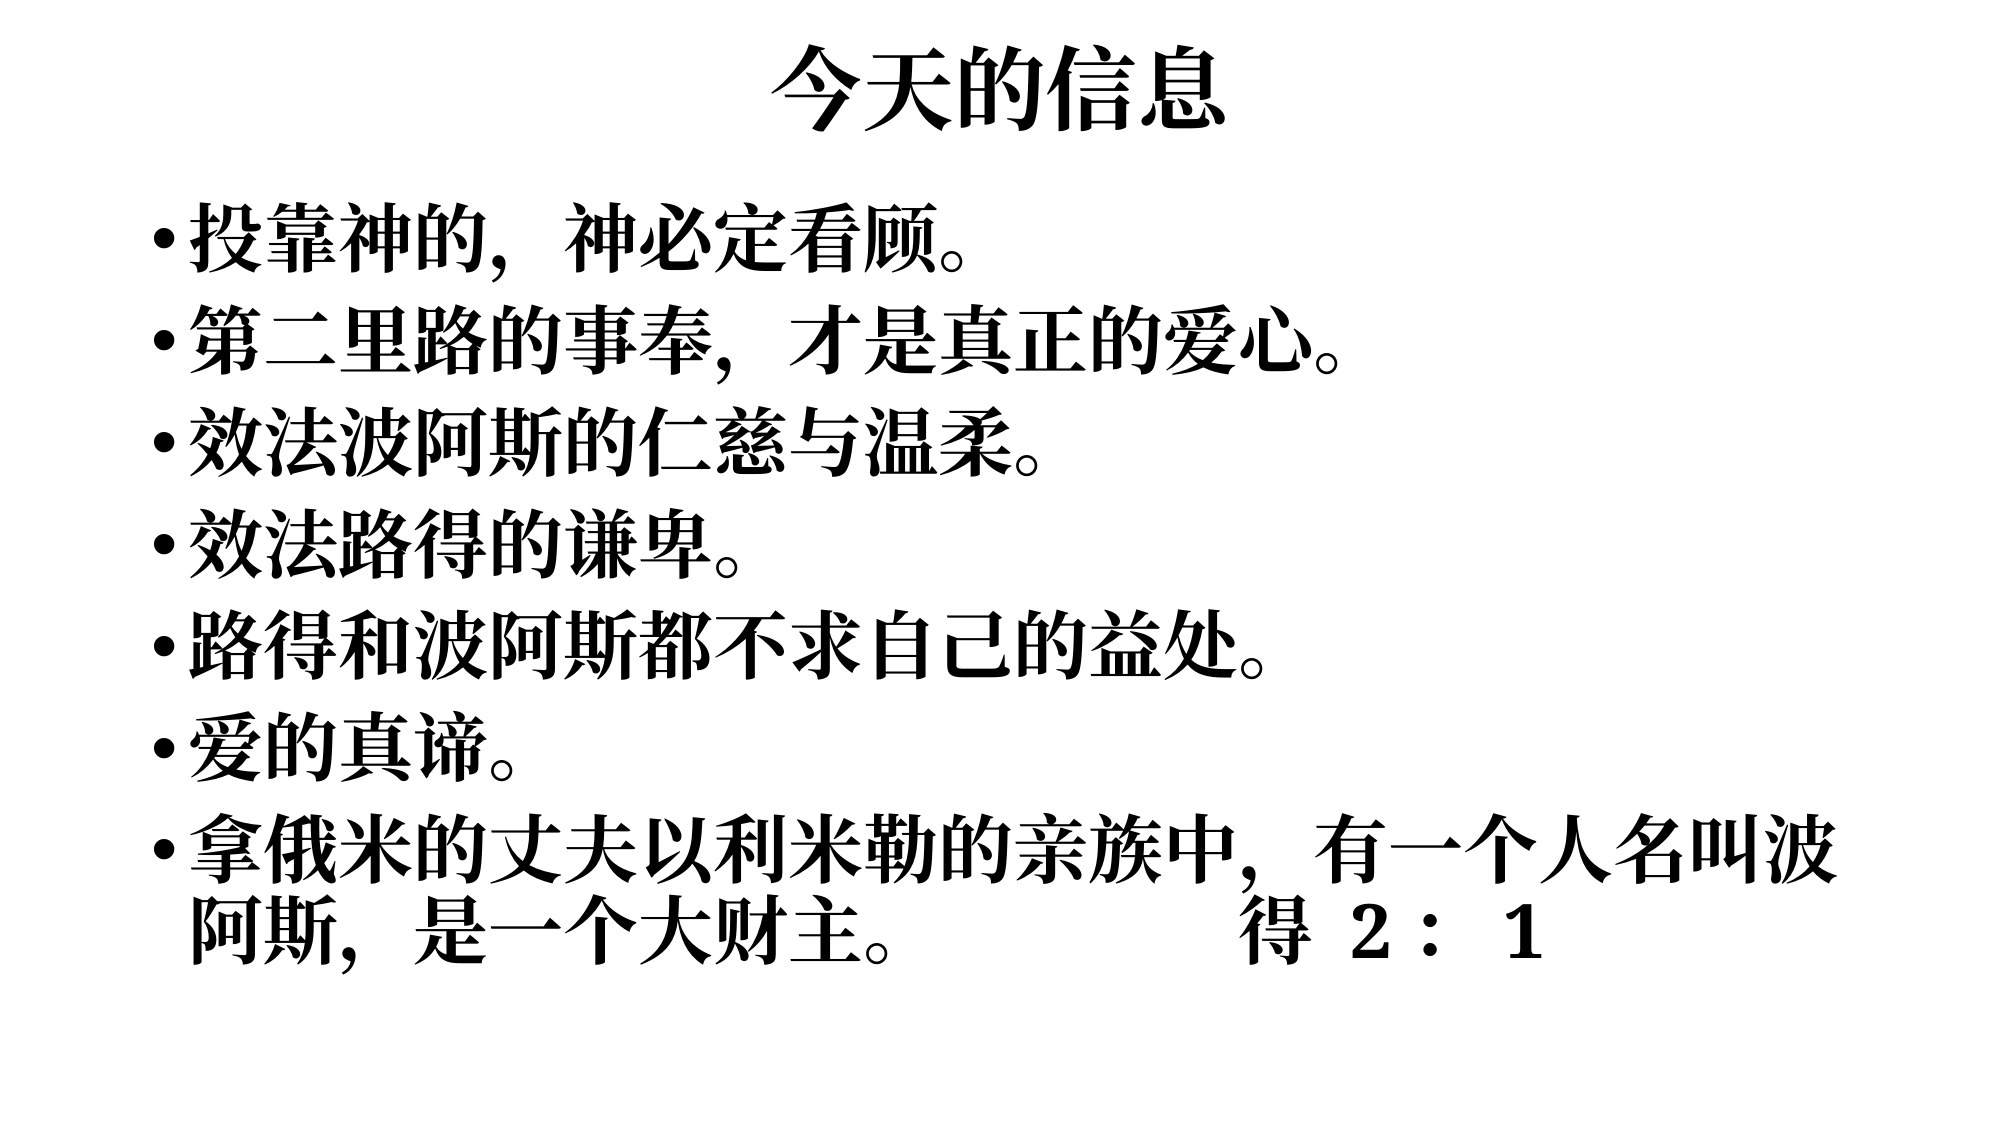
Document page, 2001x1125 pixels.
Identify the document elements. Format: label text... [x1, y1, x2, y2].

title 今天的信息 [353, 18, 1647, 169]
list 投靠神的，神必定看顾。 第二里路的事奉，才是真正的爱心。 效法波阿斯的仁慈与温柔。 效法路得的谦卑。 路得和波阿斯都不求自己的益处。 爱的真谛。 拿俄米的丈夫以利米勒的亲族中，有一个人名叫波阿斯，是一个大财主。 得 2：1 [136, 194, 1856, 1073]
